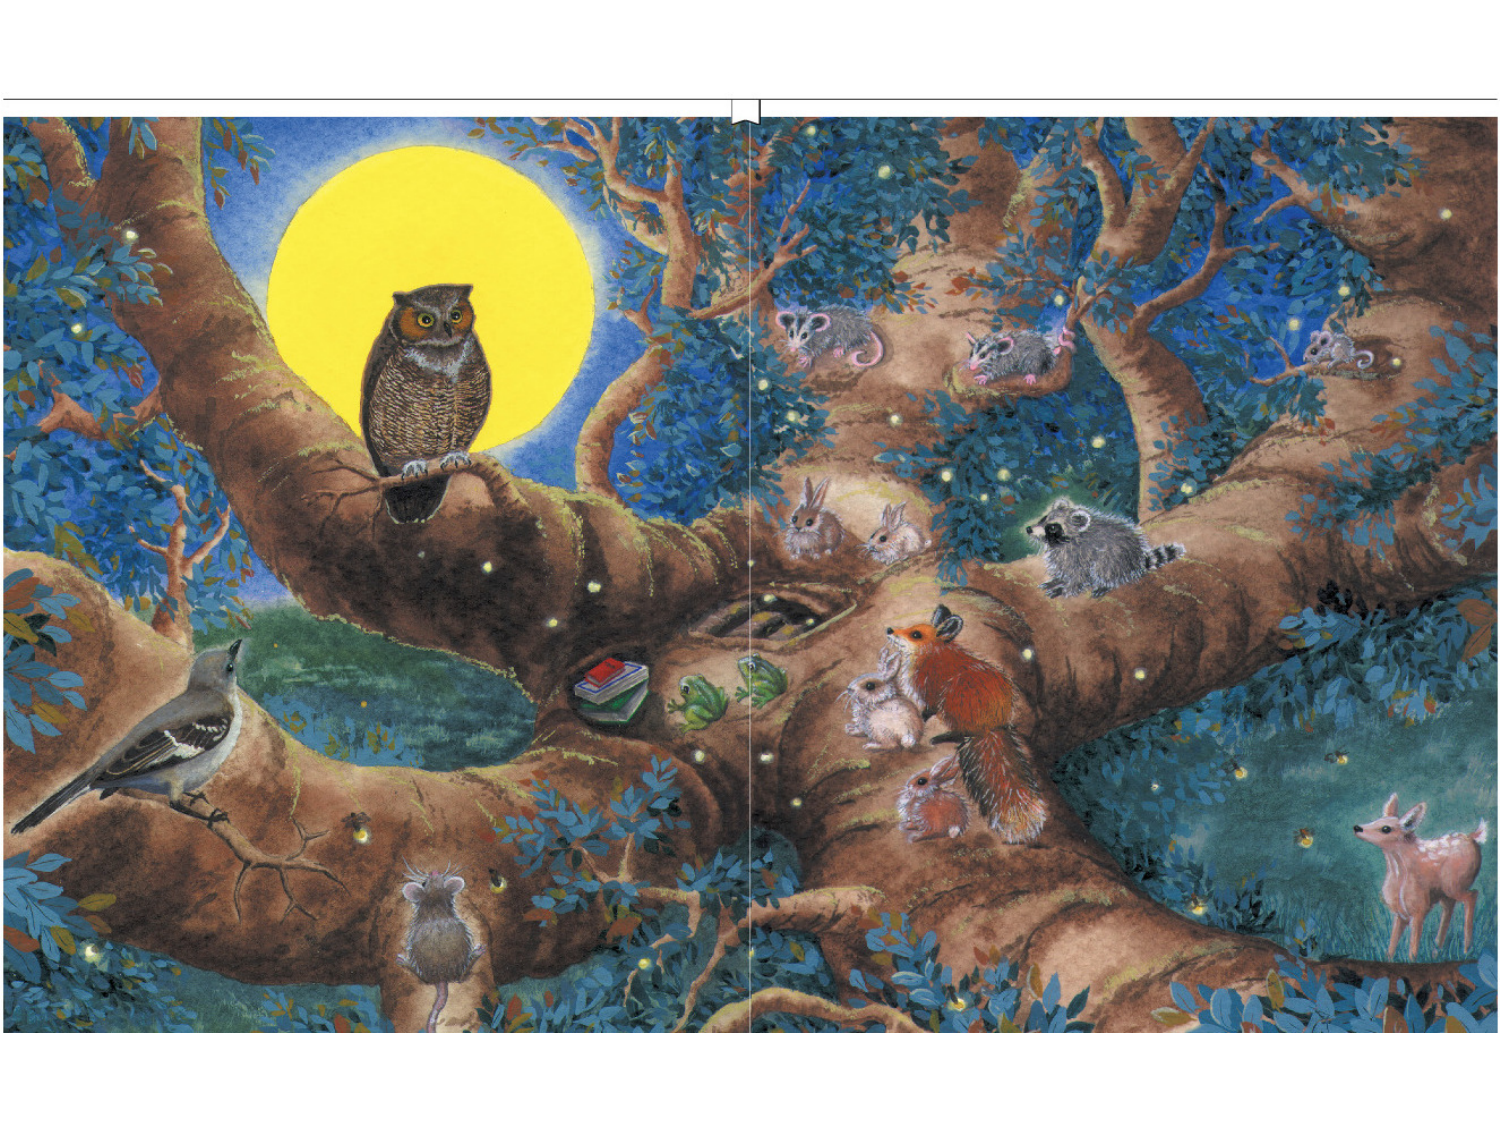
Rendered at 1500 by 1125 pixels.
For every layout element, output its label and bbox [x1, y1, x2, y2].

picture [0, 92, 1500, 1033]
